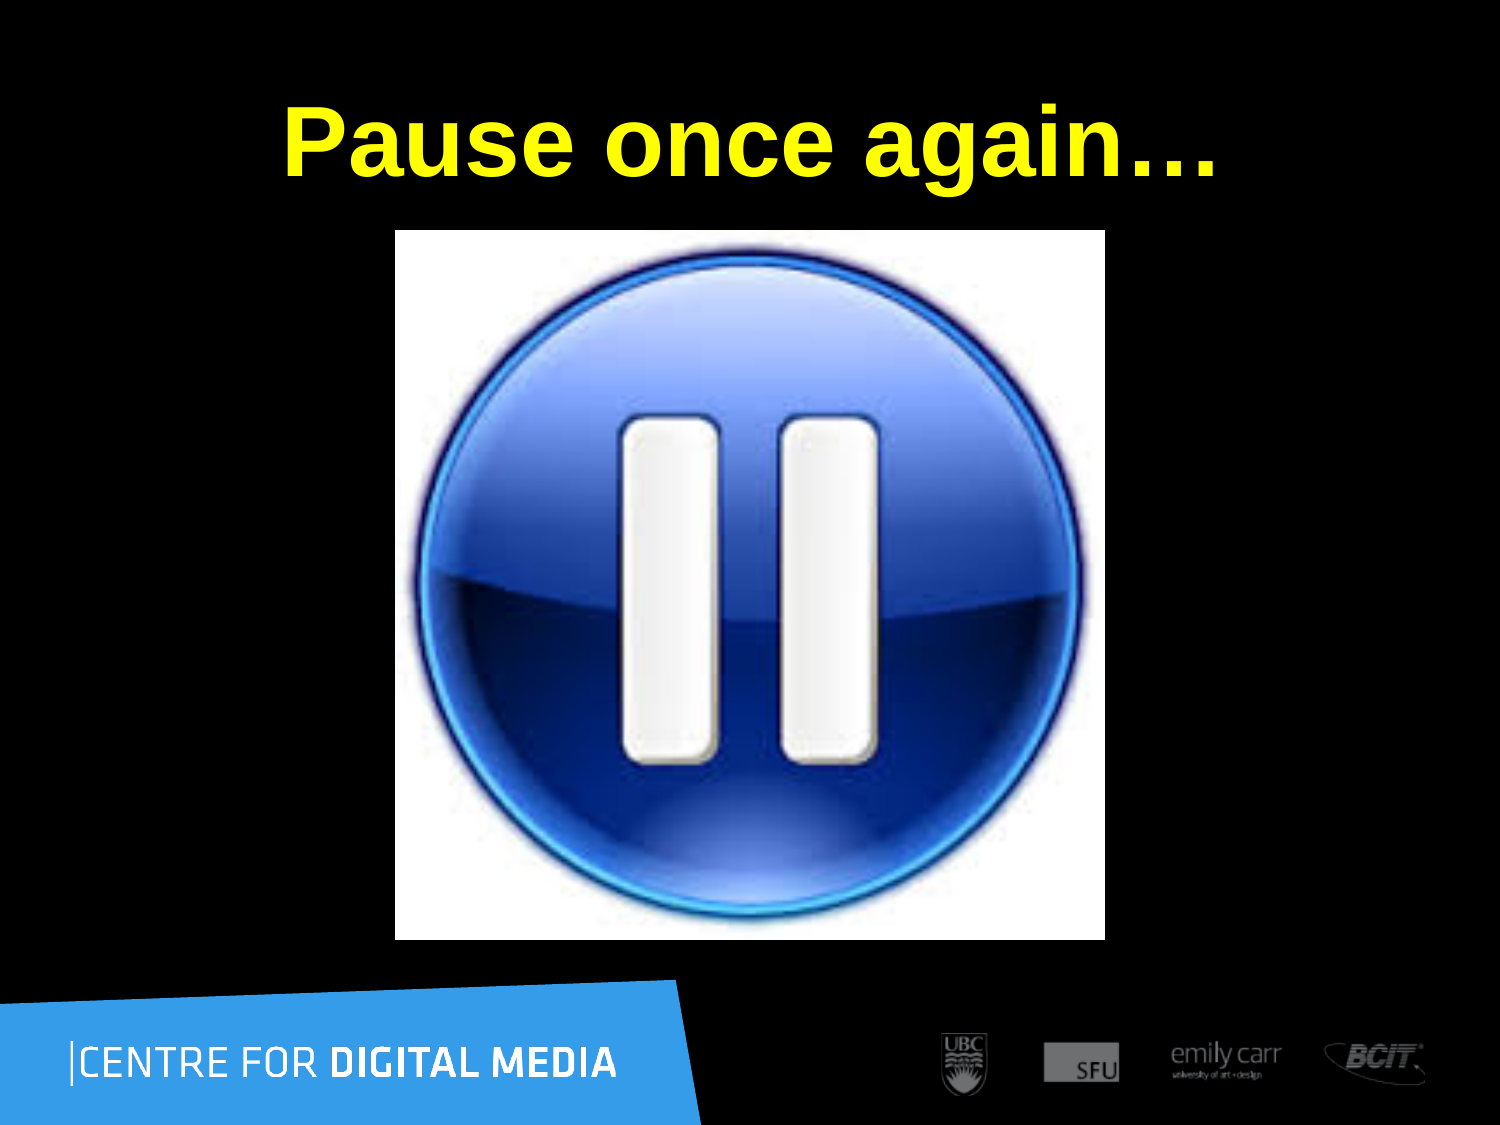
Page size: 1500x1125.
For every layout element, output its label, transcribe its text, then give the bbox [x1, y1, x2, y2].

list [391, 230, 1109, 963]
title Pause once again… [75, 53, 1425, 221]
